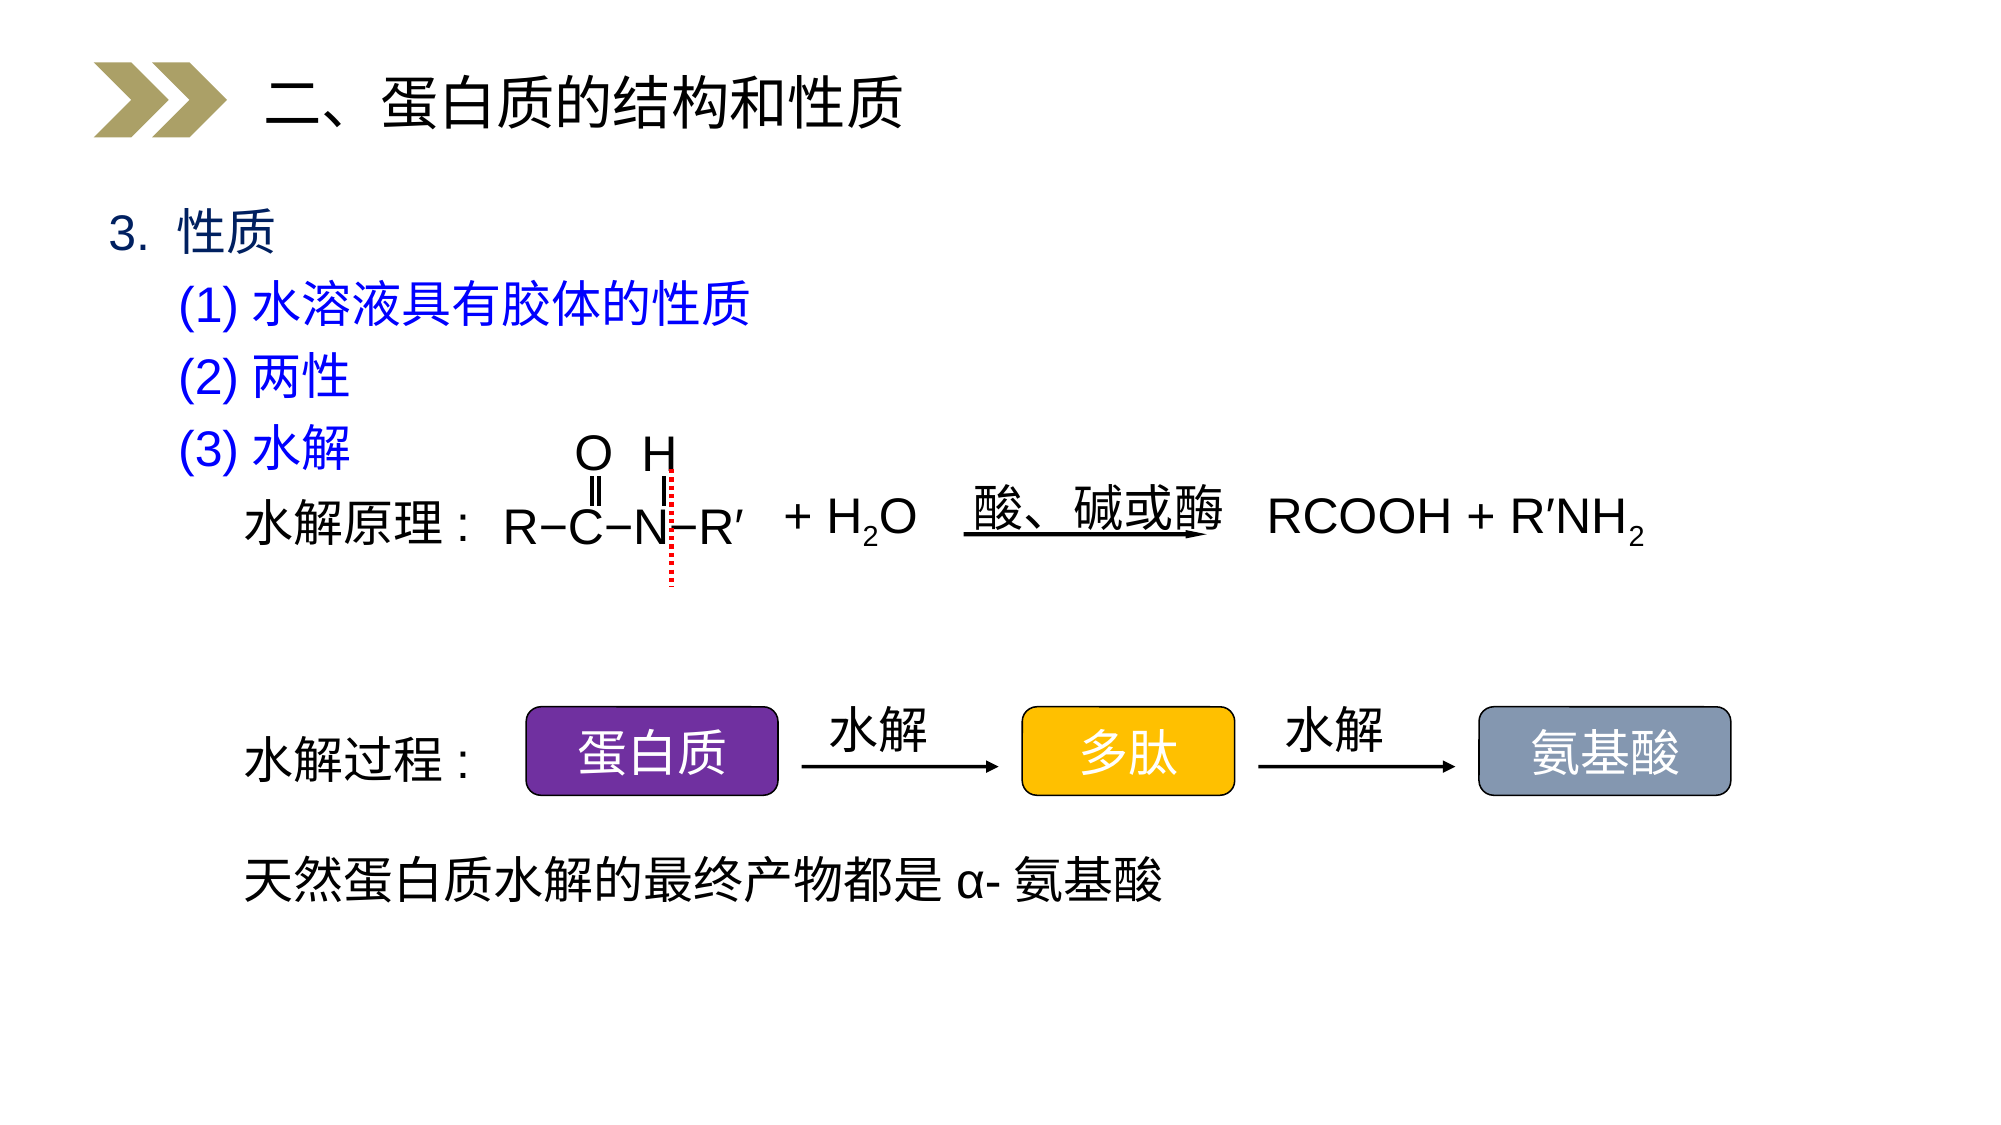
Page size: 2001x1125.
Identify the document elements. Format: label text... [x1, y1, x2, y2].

text_box 蛋白质 [526, 706, 778, 796]
text_box 二、蛋白质的结构和性质 [248, 66, 1088, 137]
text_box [486, 413, 1664, 563]
text_box 氨基酸 [1478, 706, 1731, 796]
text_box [1258, 690, 1456, 767]
text_box 多肽 [1022, 706, 1235, 796]
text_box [801, 691, 999, 767]
text_box 3. 性质 (1)水溶液具有胶体的性质 (2)两性 (3)水解 水解原理: 水解过程: 天然蛋白质水解的最终产物都是α-氨基酸 [93, 184, 1944, 917]
